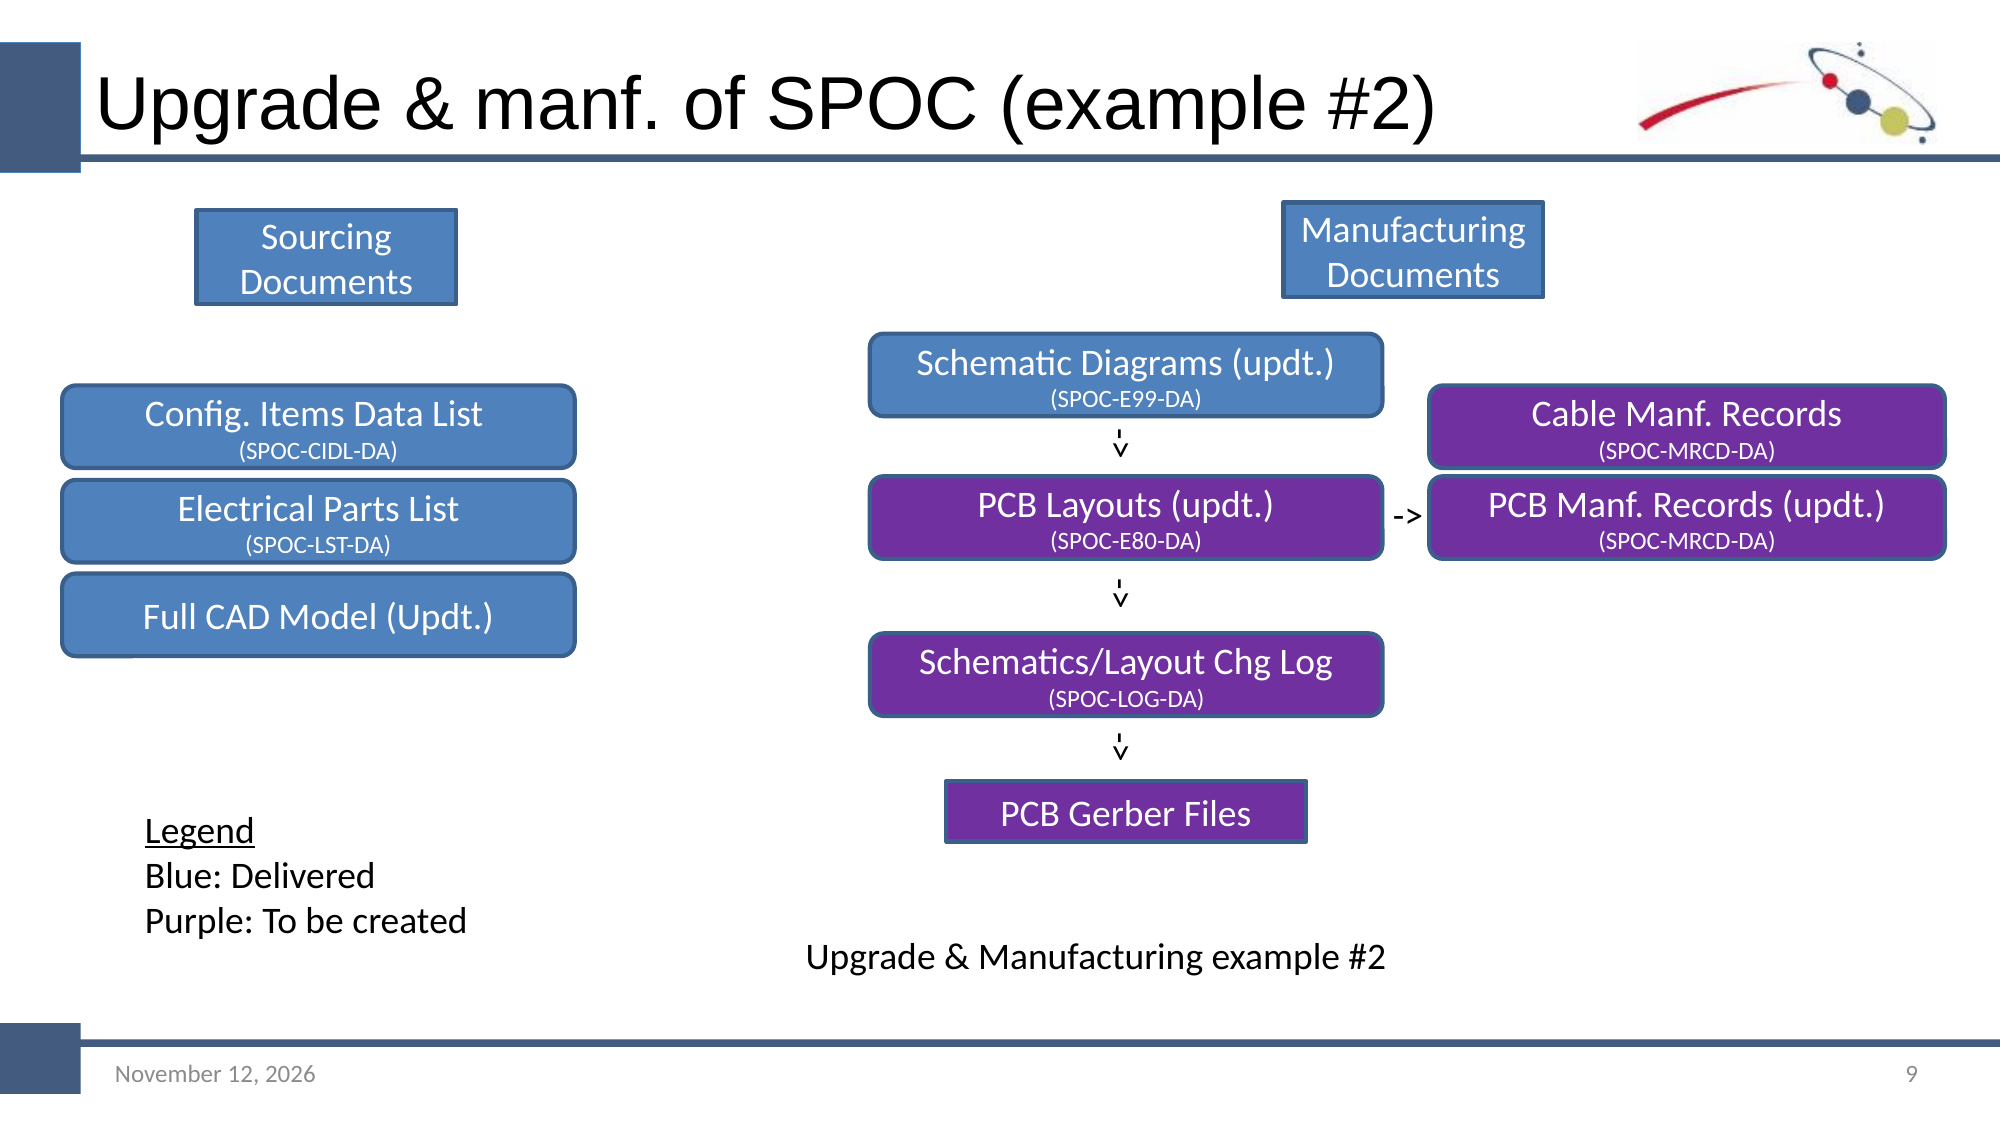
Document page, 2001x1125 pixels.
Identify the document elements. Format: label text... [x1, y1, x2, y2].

text_box Upgrade & Manufacturing example #2 [790, 924, 1402, 984]
text_box PCB Gerber Files [944, 779, 1308, 844]
text_box -> [1378, 483, 1447, 544]
text_box Sourcing Documents [194, 208, 458, 306]
title Upgrade & manf. of SPOC (example #2) [80, 45, 1627, 155]
text_box Config. Items Data List (SPOC-CIDL-DA) [60, 383, 577, 471]
slide_number 9 [1466, 1042, 1934, 1103]
text_box -> [1093, 414, 1154, 484]
text_box Full CAD Model (Updt.) [60, 571, 577, 659]
picture [1637, 42, 1937, 145]
text_box Manufacturing Documents [1281, 200, 1545, 299]
text_box Schematics/Layout Chg Log (SPOC-LOG-DA) [867, 631, 1385, 719]
text_box -> [1093, 717, 1154, 787]
text_box Schematic Diagrams (updt.) (SPOC-E99-DA) [867, 331, 1385, 419]
text_box Electrical Parts List (SPOC-LST-DA) [60, 477, 577, 565]
text_box PCB Layouts (updt.) (SPOC-E80-DA) [867, 474, 1385, 561]
text_box PCB Manf. Records (updt.) (SPOC-MRCD-DA) [1427, 474, 1948, 561]
text_box Cable Manf. Records (SPOC-MRCD-DA) [1427, 383, 1948, 471]
text_box -> [1093, 563, 1154, 634]
text_box Legend Blue: Delivered Purple: To be created [130, 798, 540, 949]
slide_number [99, 1042, 567, 1103]
